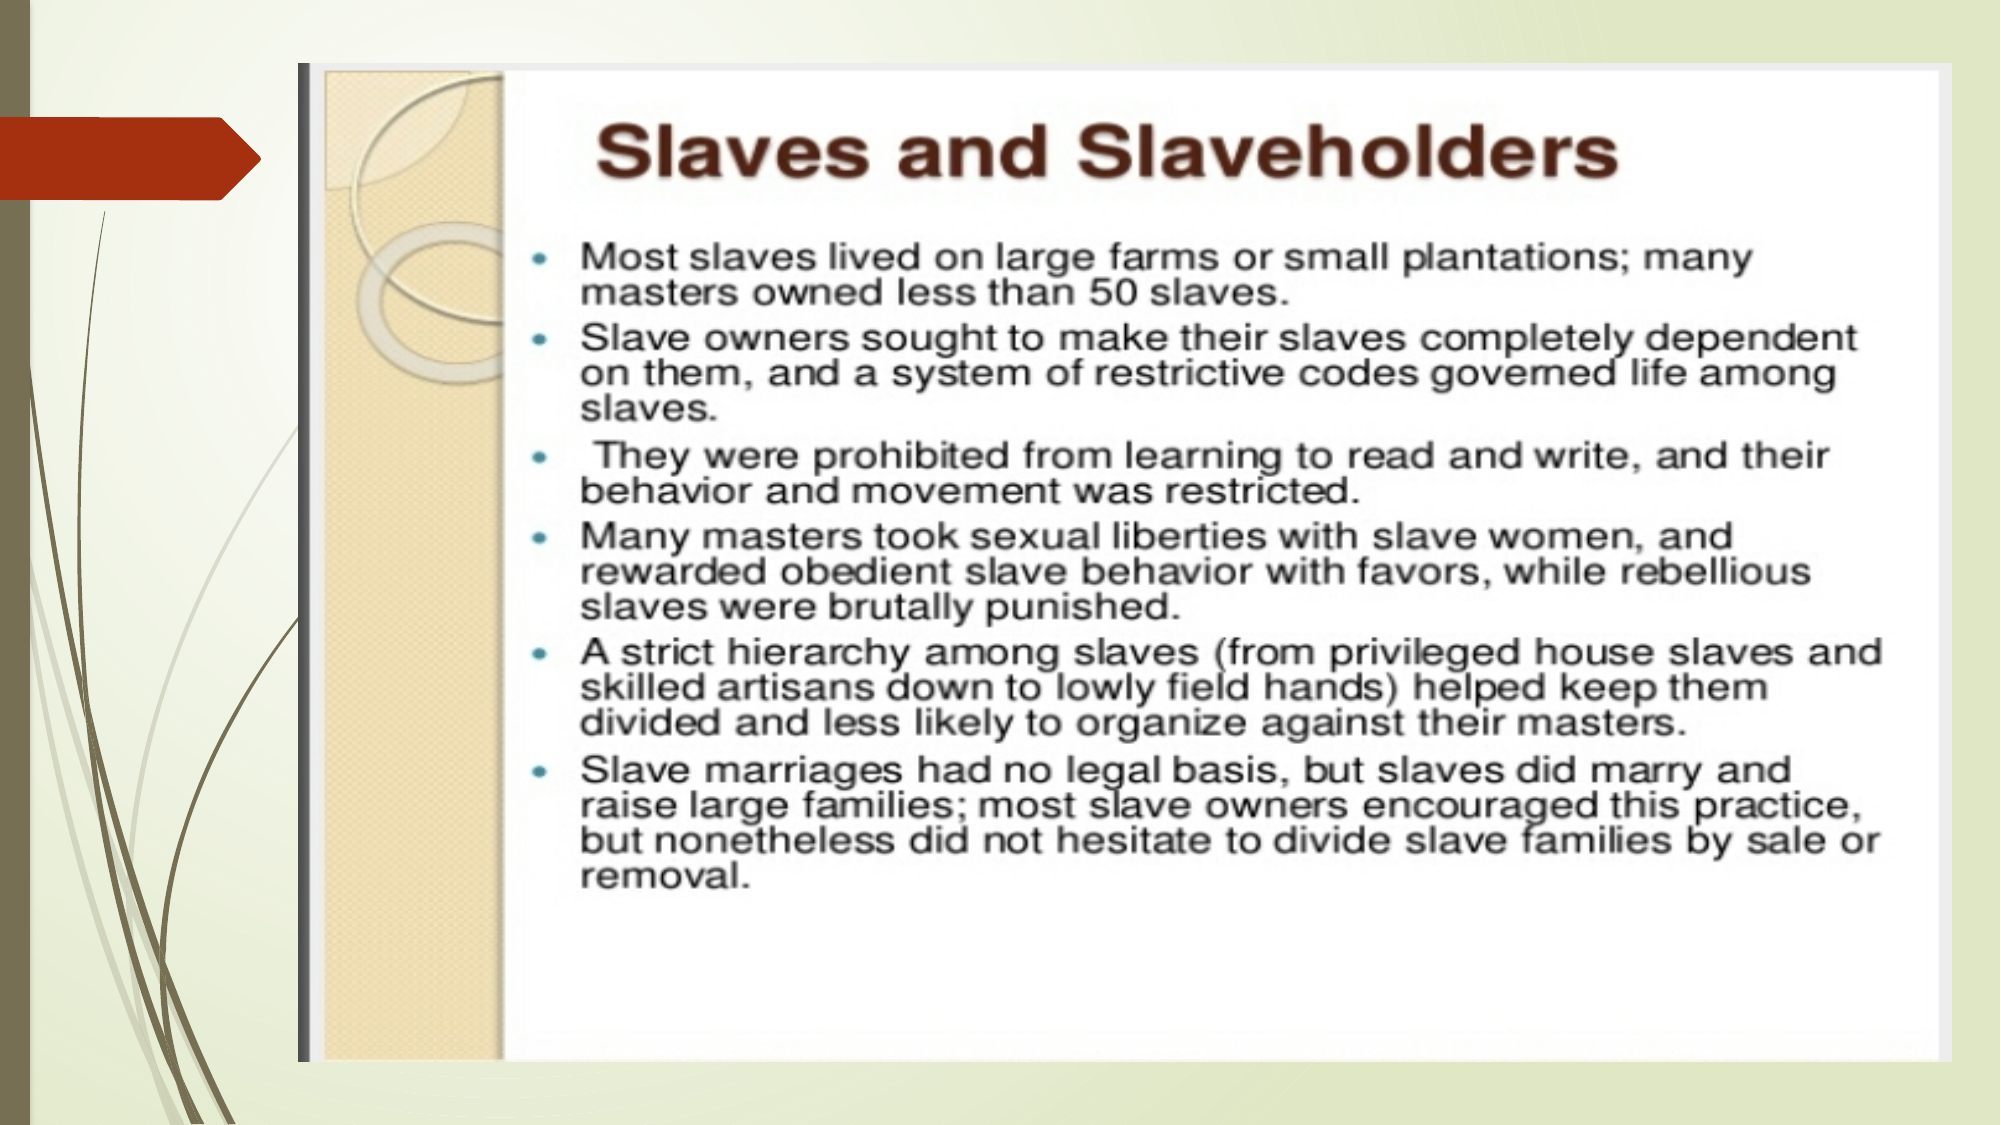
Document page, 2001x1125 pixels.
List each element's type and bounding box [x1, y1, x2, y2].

picture [298, 62, 1952, 1063]
